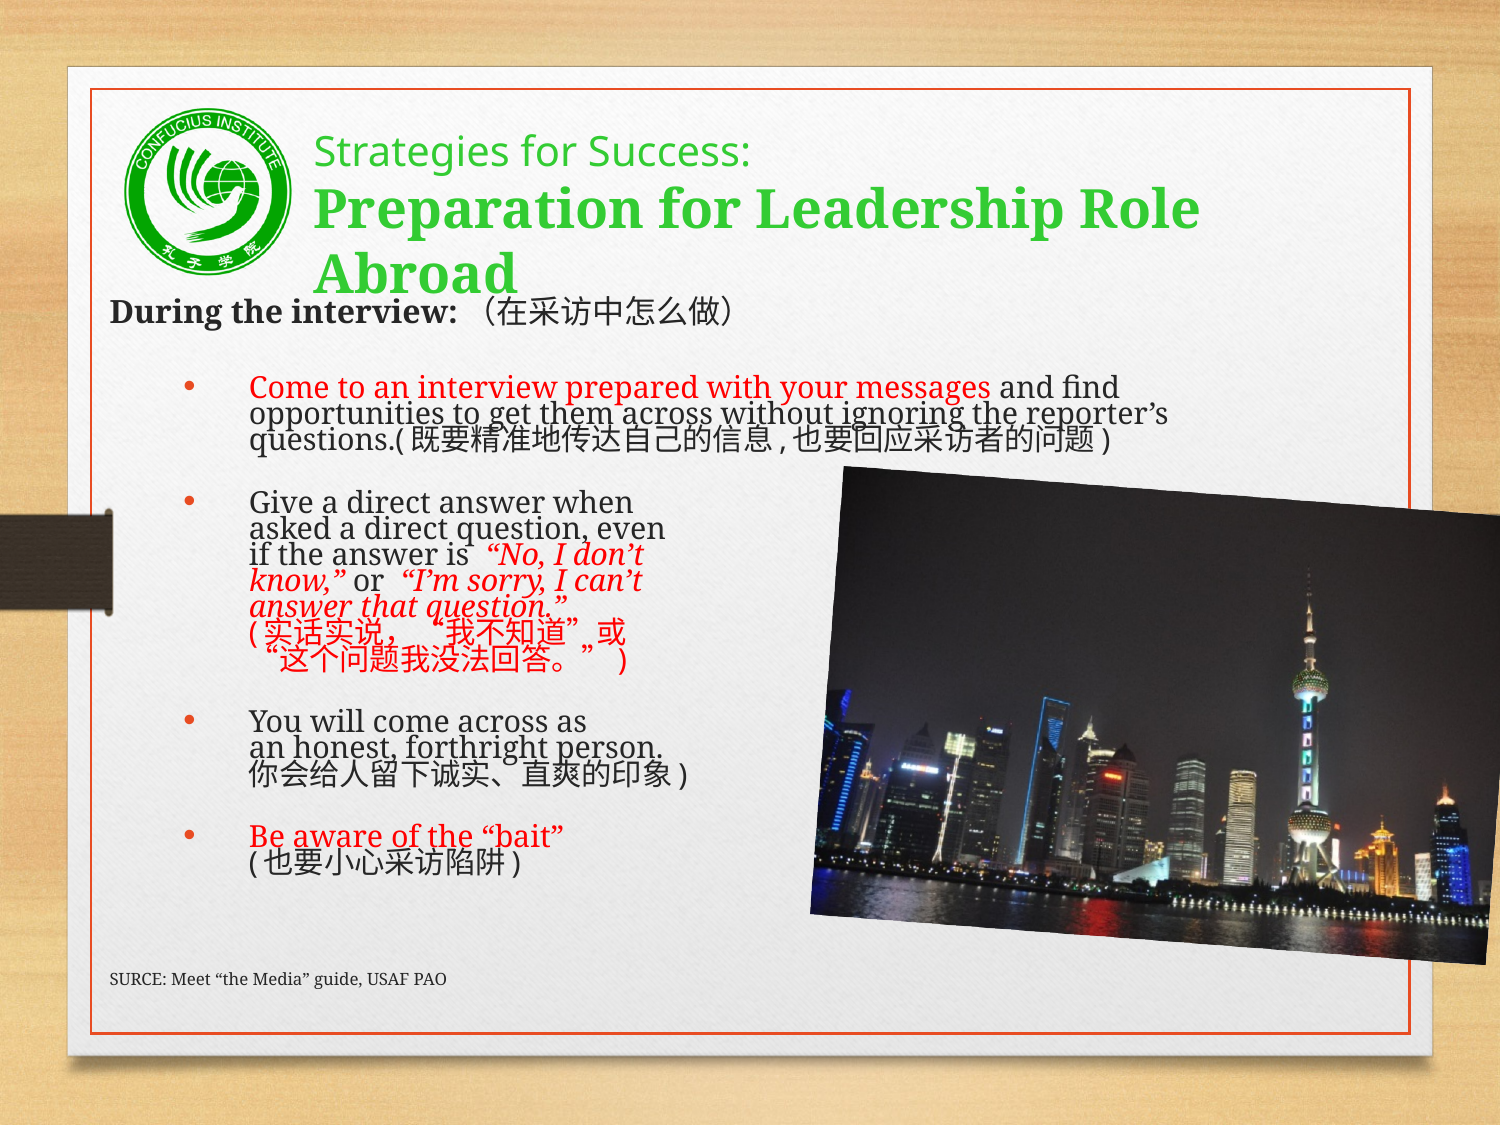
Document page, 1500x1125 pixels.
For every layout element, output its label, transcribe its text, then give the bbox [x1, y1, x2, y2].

list During the interview:（在采访中怎么做） Come to an interview prepared with your messages and find opportunities to get them across without ignoring the reporter’s questions.(既要精准地传达自己的信息,也要回应采访者的问题) Give a direct answer when asked a direct question, even if the answer is “No, I don’t know,” or “I’m sorry, I can’t answer that question.” (实话实说，“我不知道”或 “这个问题我没法回答。”) You will come across as an honest, forthright person. 你会给人留下诚实、直爽的印象) Be aware of the “bait” (也要小心采访陷阱) SURCE: Meet “the Media” guide, USAF PAO [101, 293, 1319, 999]
picture [0, 0, 1500, 1125]
